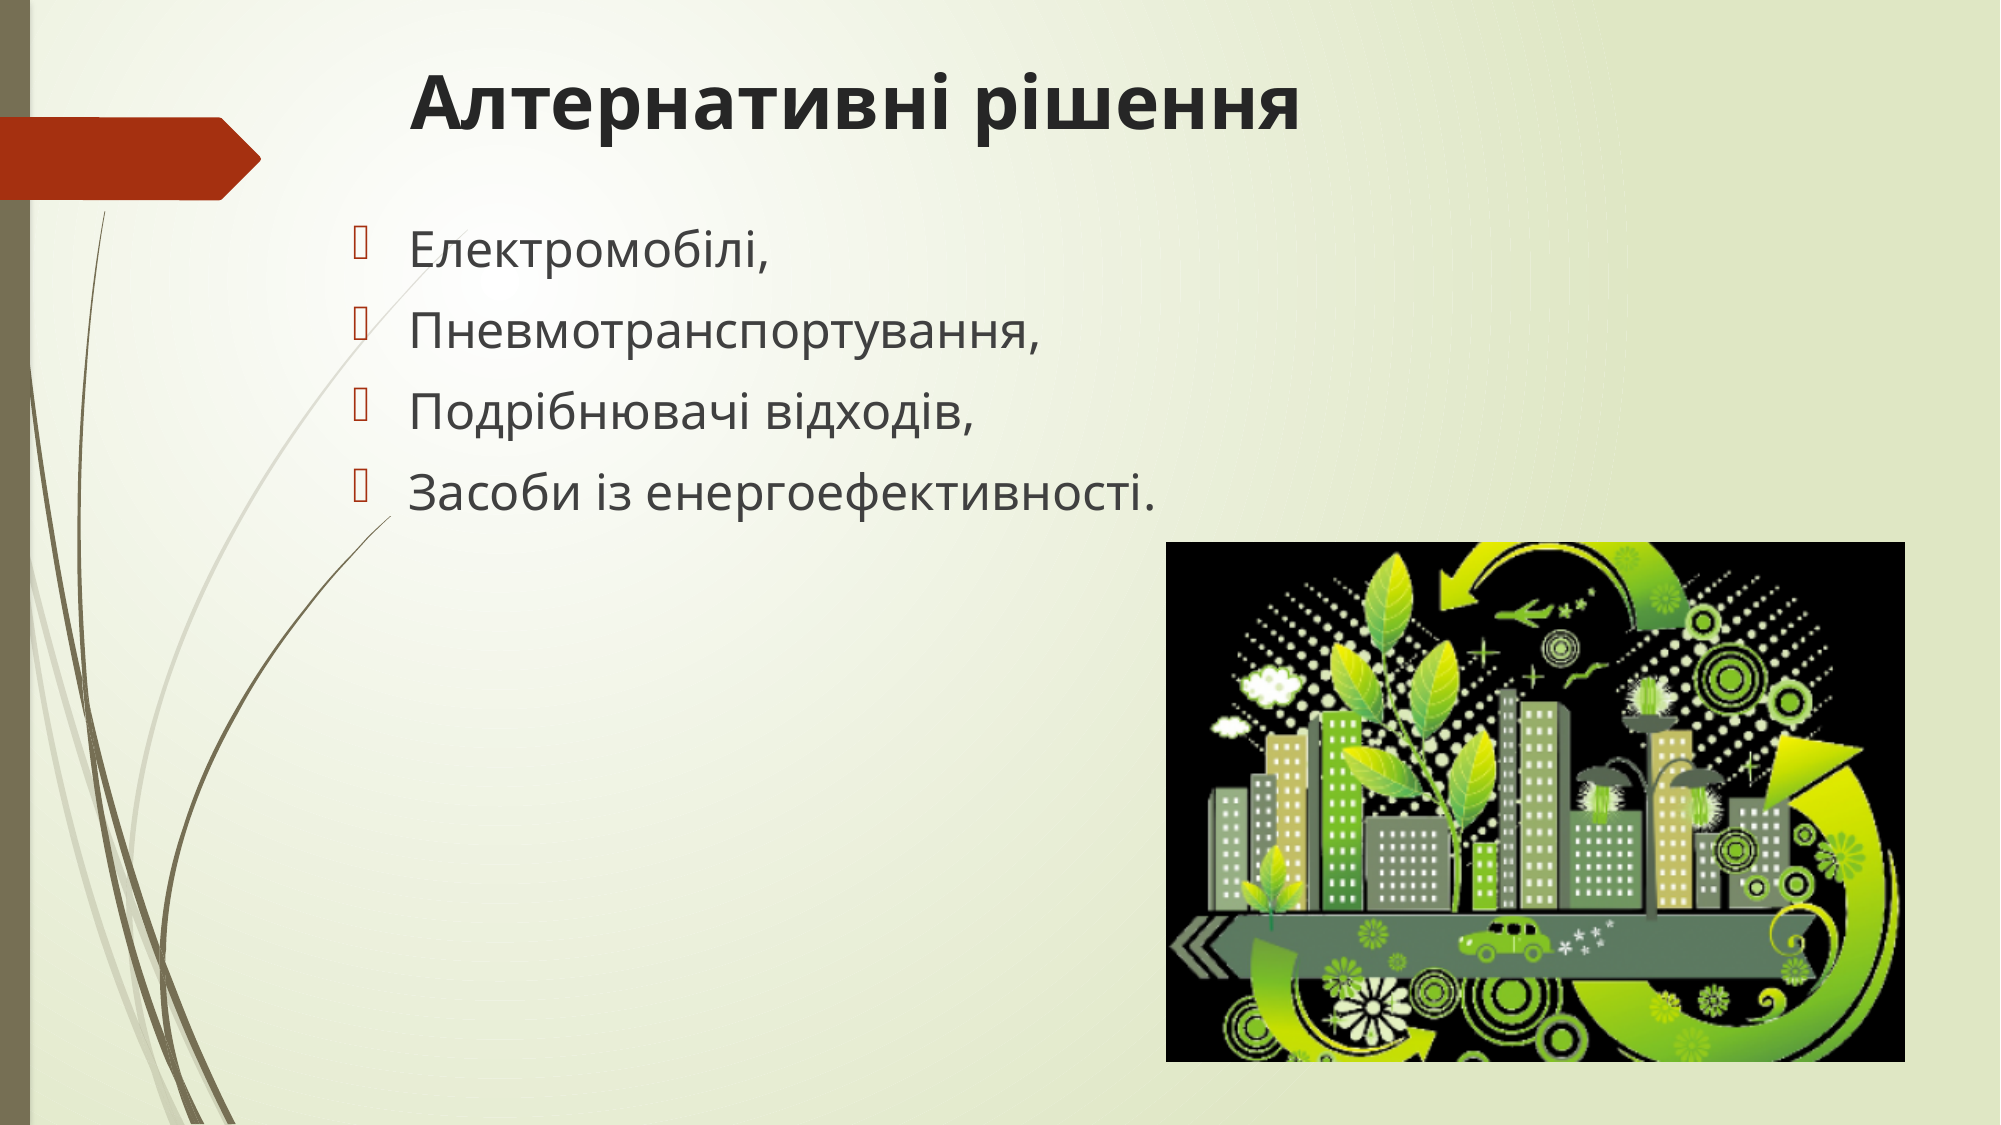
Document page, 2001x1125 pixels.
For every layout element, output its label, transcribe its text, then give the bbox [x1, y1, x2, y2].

list Електромобілі, Пневмотранспортування, Подрібнювачі відходів, Засоби із енергоефективності. [337, 210, 1800, 831]
title Алтернативні рішення [395, 47, 1905, 258]
picture [1166, 542, 1905, 1062]
